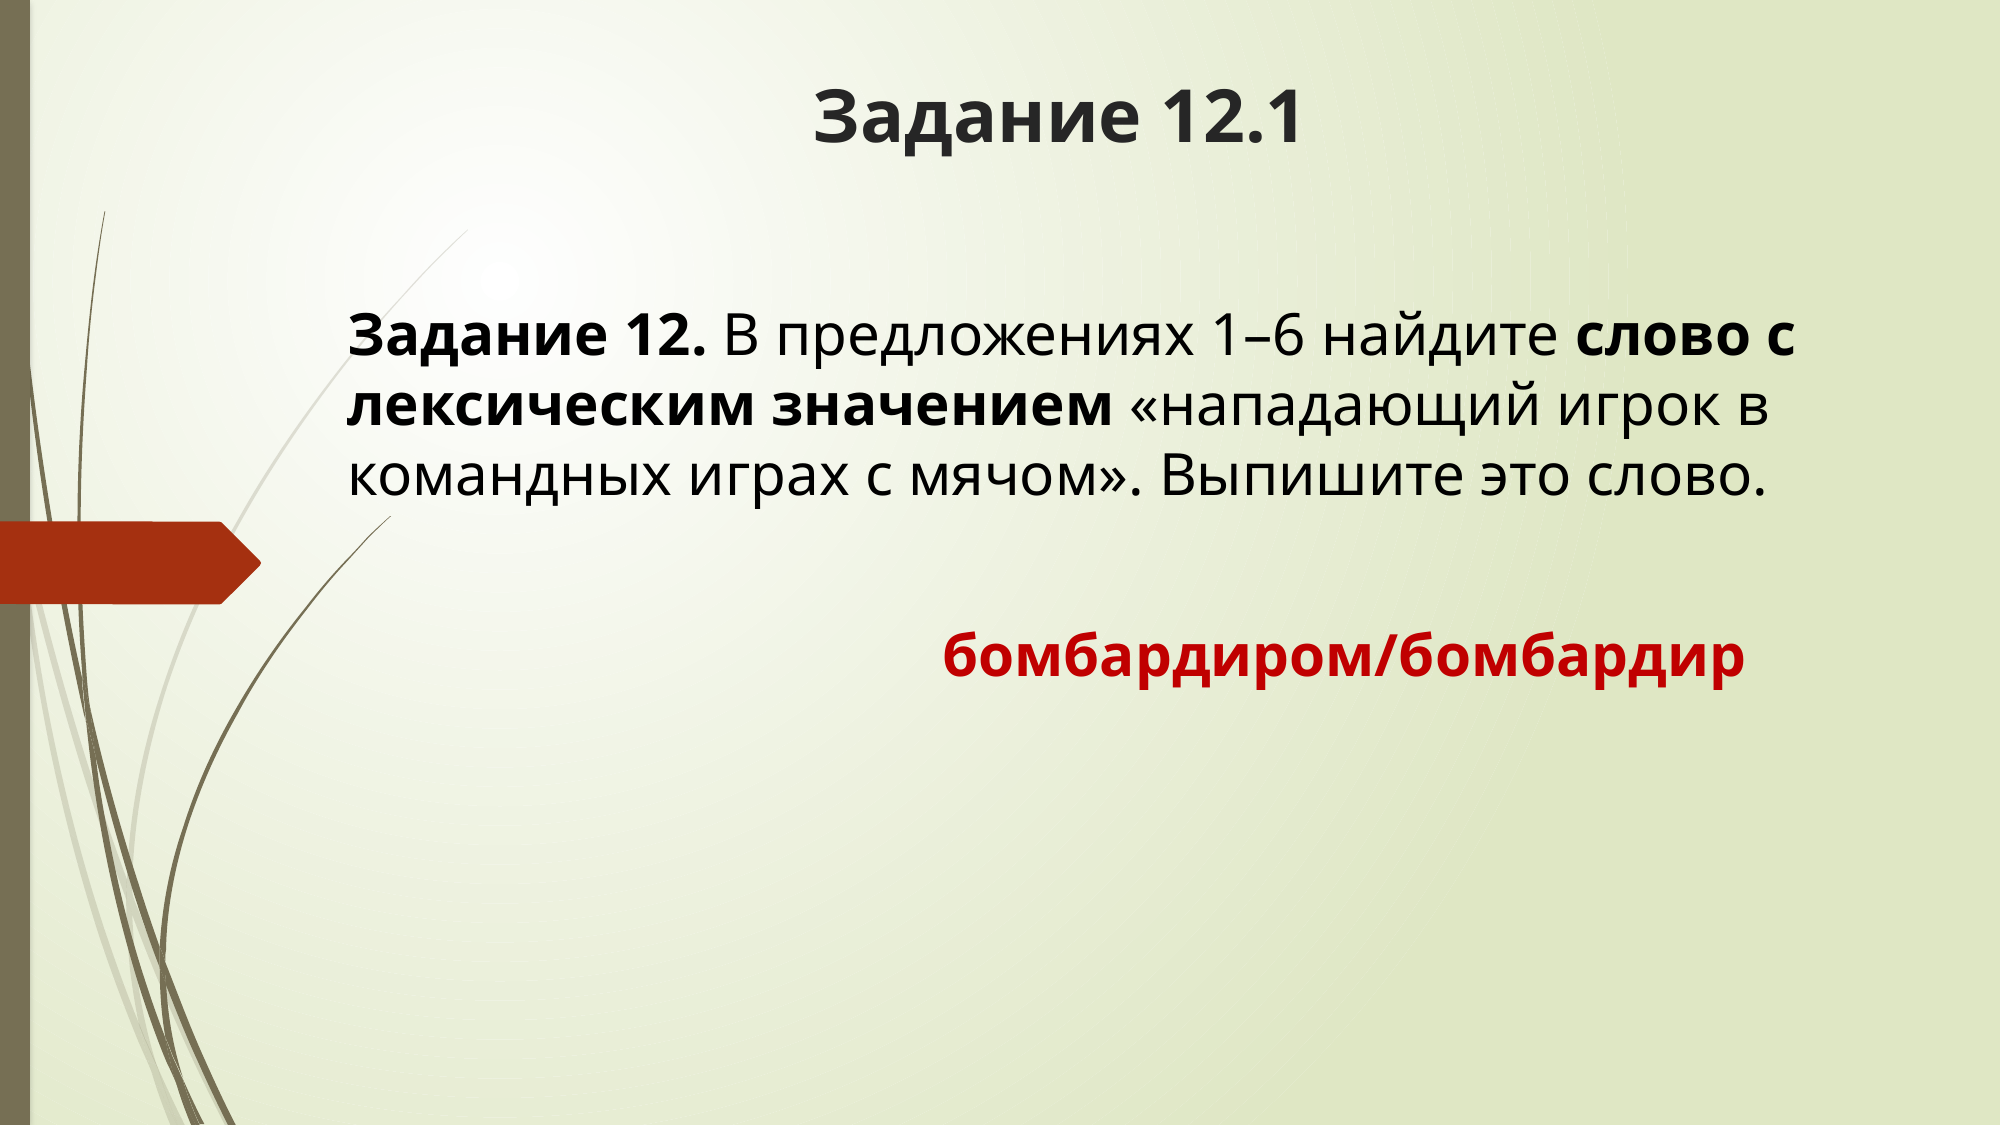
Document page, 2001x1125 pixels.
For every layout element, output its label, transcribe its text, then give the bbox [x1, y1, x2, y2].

list Задание 12. В предложениях 1–6 найдите слово с лексическим значением «нападающий игрок в командных играх с мячом». Выпишите это слово. бомбардиром/бомбардир [332, 289, 1936, 751]
title Задание 12.1 [332, 61, 1789, 165]
